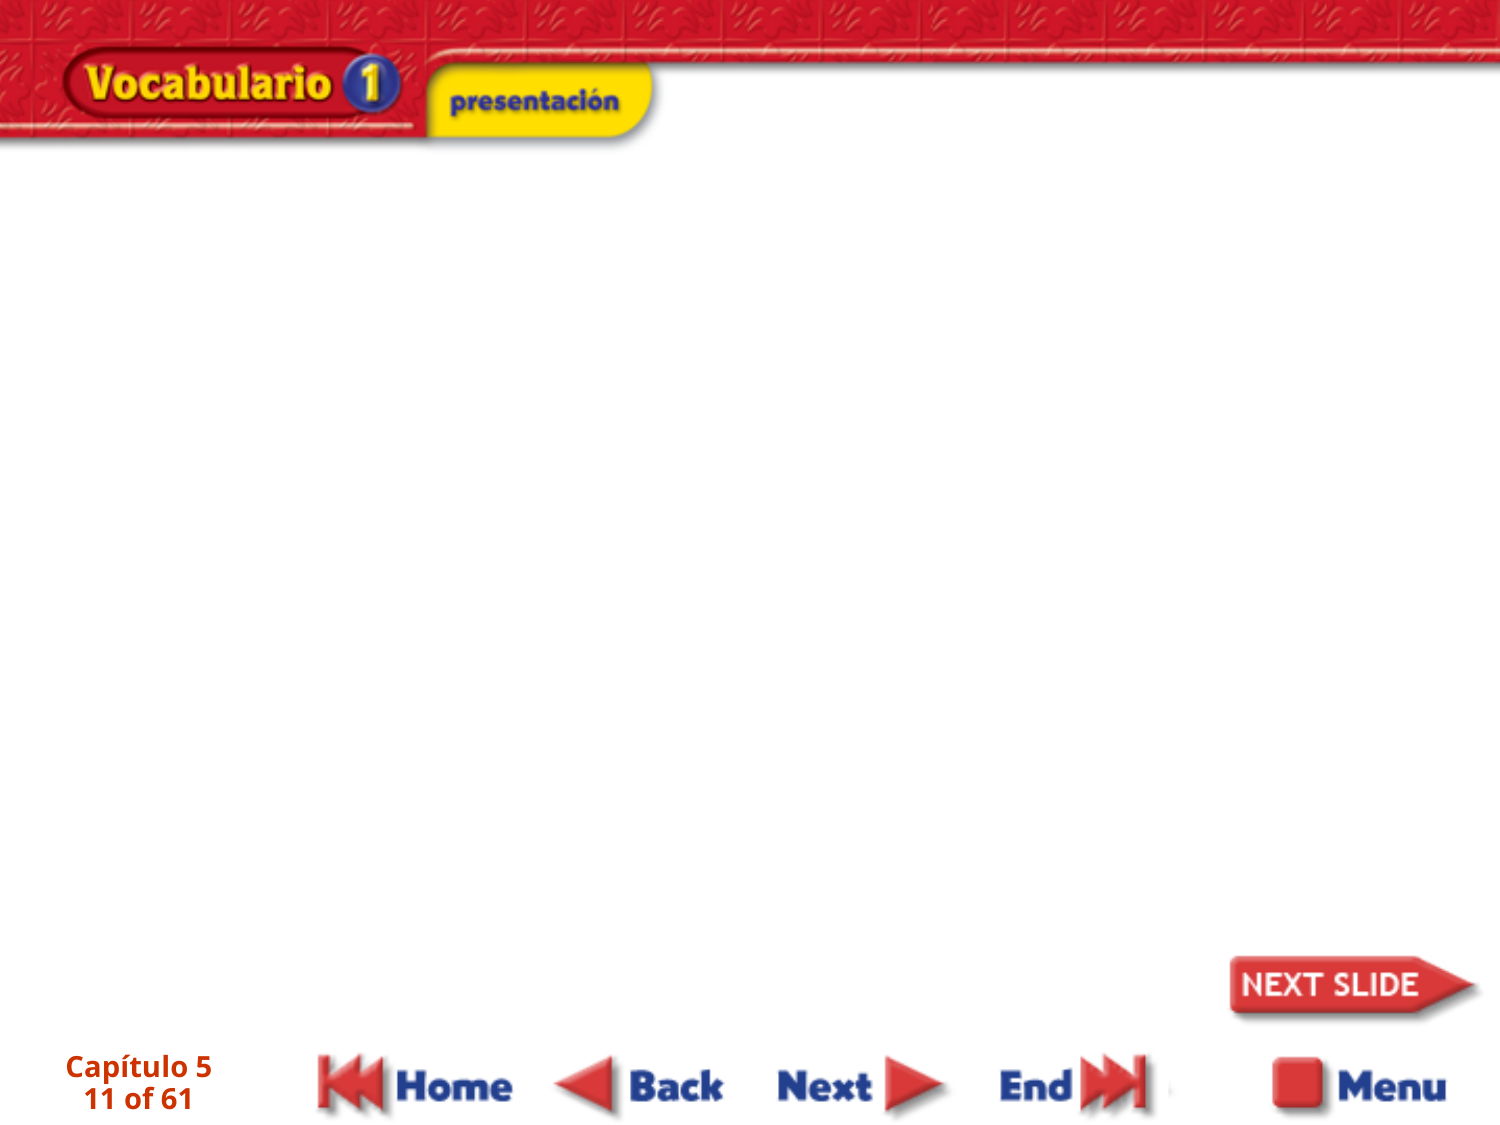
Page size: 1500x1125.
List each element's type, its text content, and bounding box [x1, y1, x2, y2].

picture [750, 1045, 967, 1125]
picture [1250, 1045, 1467, 1125]
picture [531, 1045, 748, 1125]
picture [304, 1045, 521, 1125]
text_box Capítulo 5 11 of 61 [57, 1040, 221, 1124]
picture [0, 0, 1500, 163]
picture [1224, 950, 1488, 1027]
picture [970, 1045, 1188, 1125]
